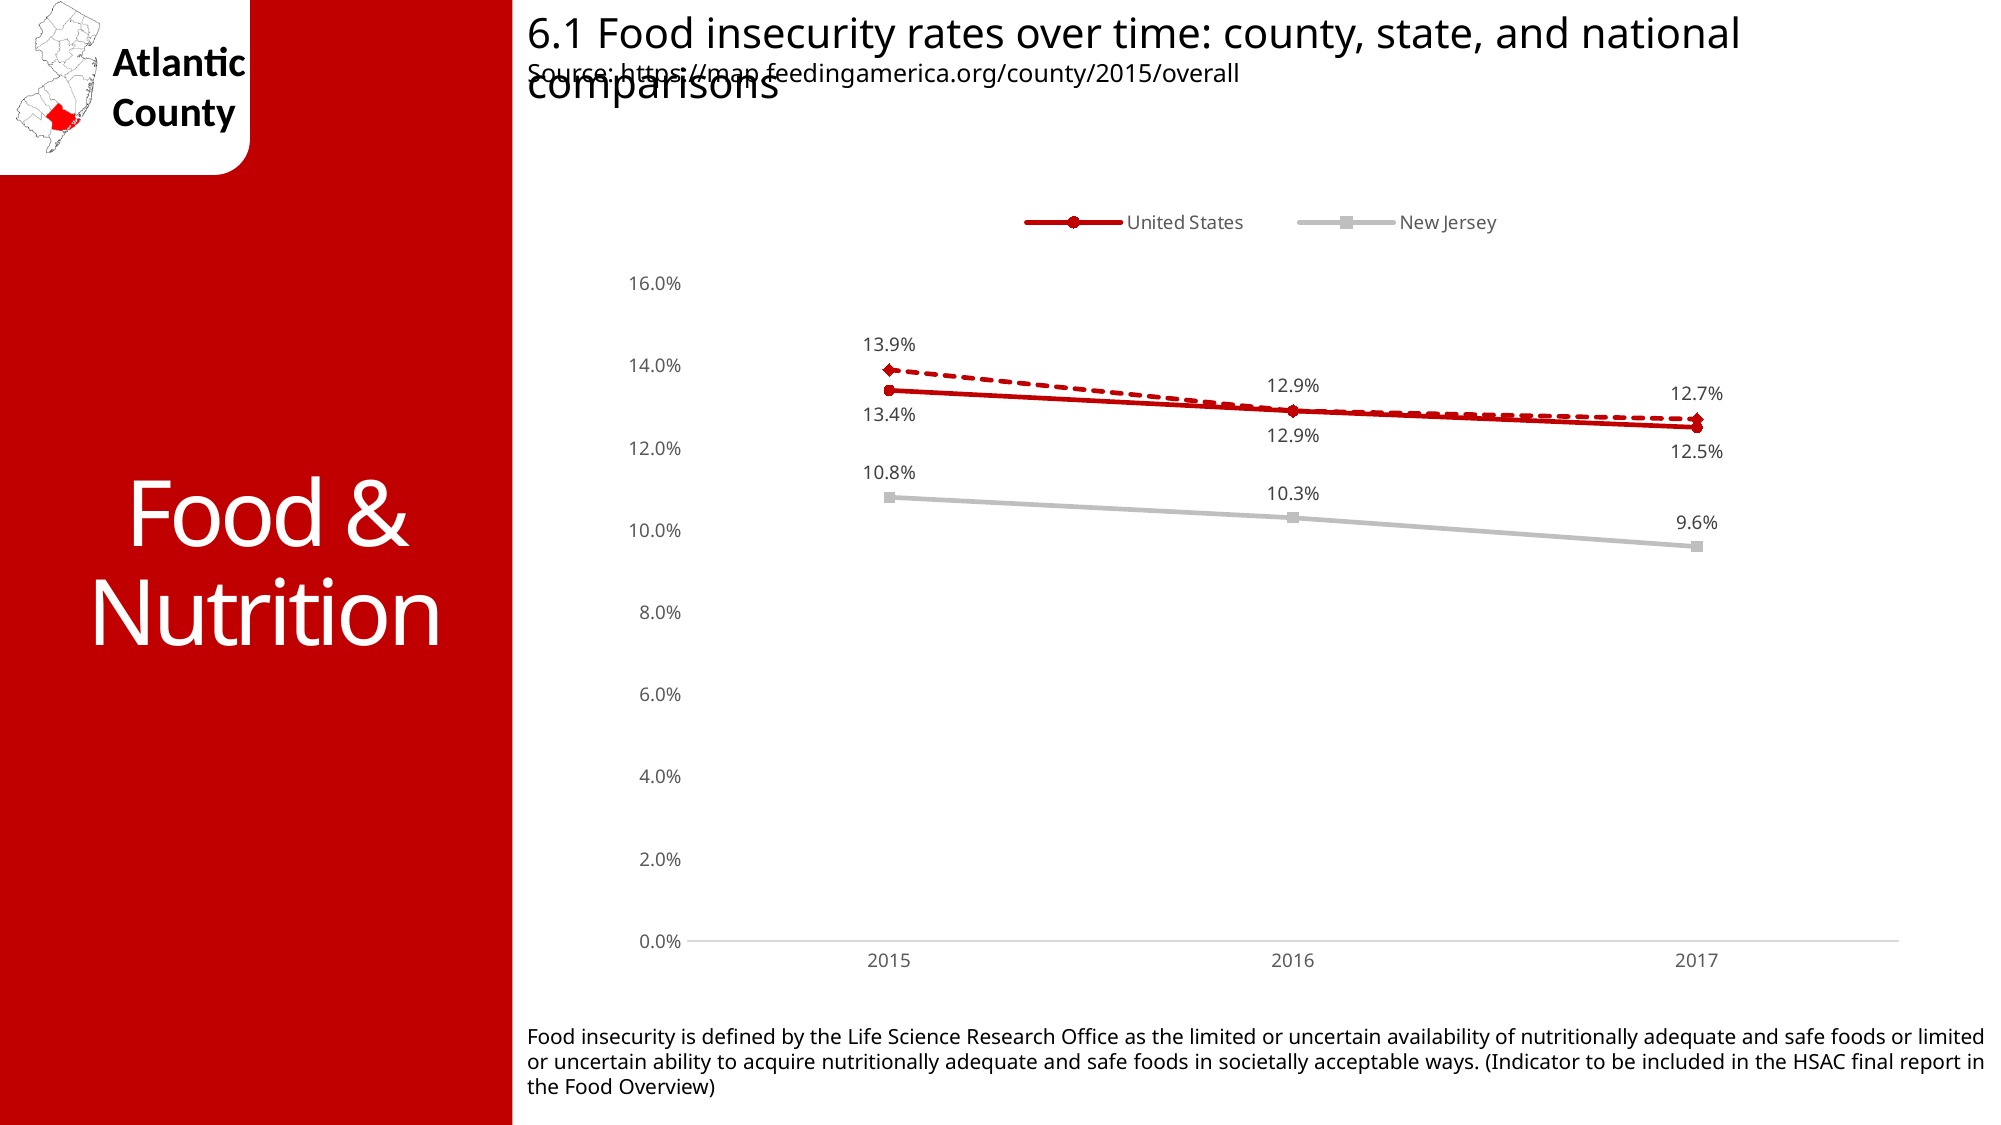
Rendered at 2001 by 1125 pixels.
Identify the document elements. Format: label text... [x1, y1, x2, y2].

text_box 6.1 Food insecurity rates over time: county, state, and national comparisons [512, 0, 1992, 115]
text_box Food insecurity is defined by the Life Science Research Office as the limited or uncertain availability of nutritionally adequate and safe foods or limited or uncertain ability to acquire nutritionally adequate and safe foods in societally acceptable ways. (Indicator to be included in the HSAC final report in the Food Overview) [512, 1016, 2000, 1105]
picture [16, 1, 100, 116]
text_box Source: https://map.feedingamerica.org/county/2015/overall [512, 50, 1891, 95]
text_box Food & Nutrition [0, 116, 533, 1017]
chart [588, 176, 1923, 1057]
